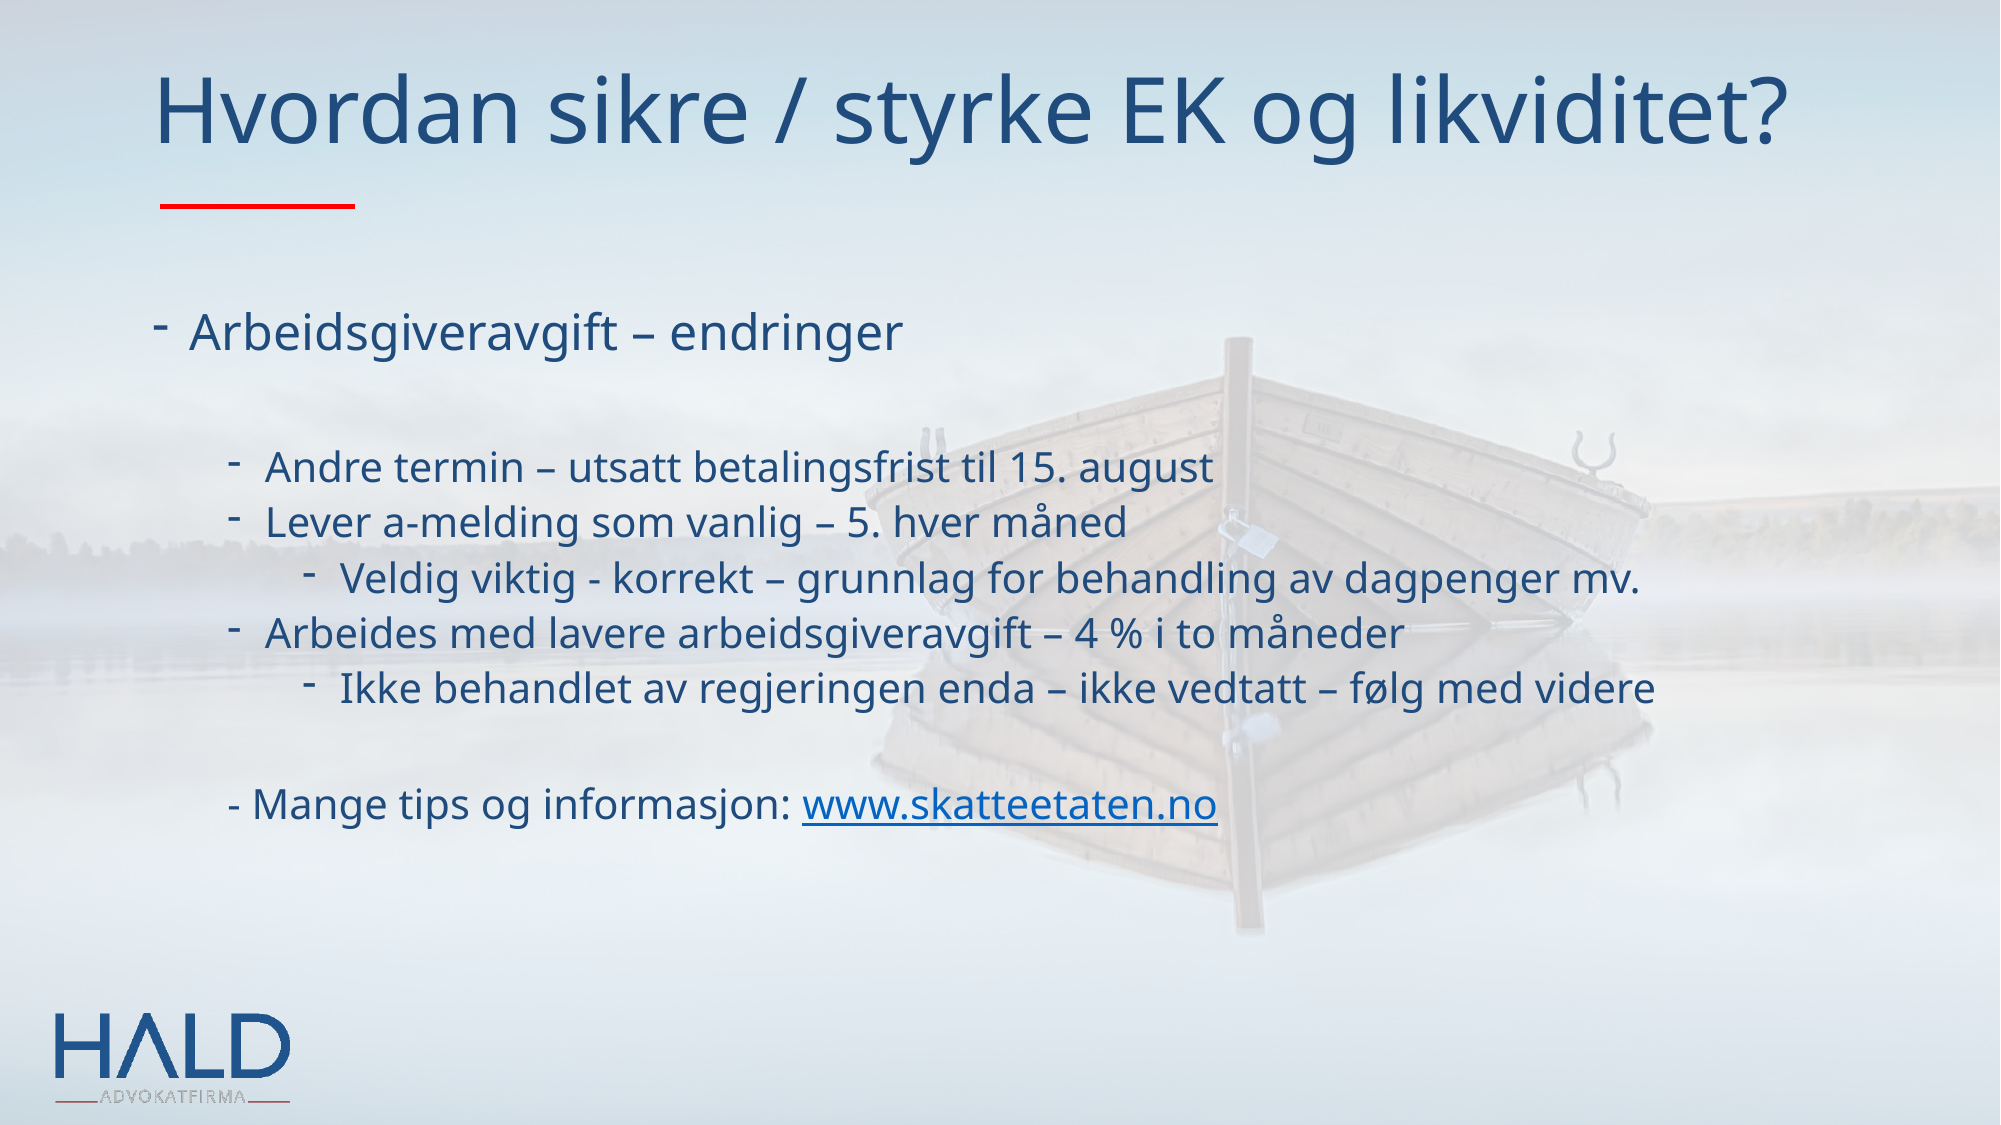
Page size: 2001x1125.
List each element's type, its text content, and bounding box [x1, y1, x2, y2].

list Arbeidsgiveravgift – endringer Andre termin – utsatt betalingsfrist til 15. august Lever a-melding som vanlig – 5. hver måned Veldig viktig - korrekt – grunnlag for behandling av dagpenger mv. Arbeides med lavere arbeidsgiveravgift – 4 % i to måneder Ikke behandlet av regjeringen enda – ikke vedtatt – følg med videre - Mange tips og informasjon: www.skatteetaten.no [137, 299, 1863, 1014]
picture [40, 991, 305, 1124]
title Hvordan sikre / styrke EK og likviditet? [137, 59, 1863, 278]
